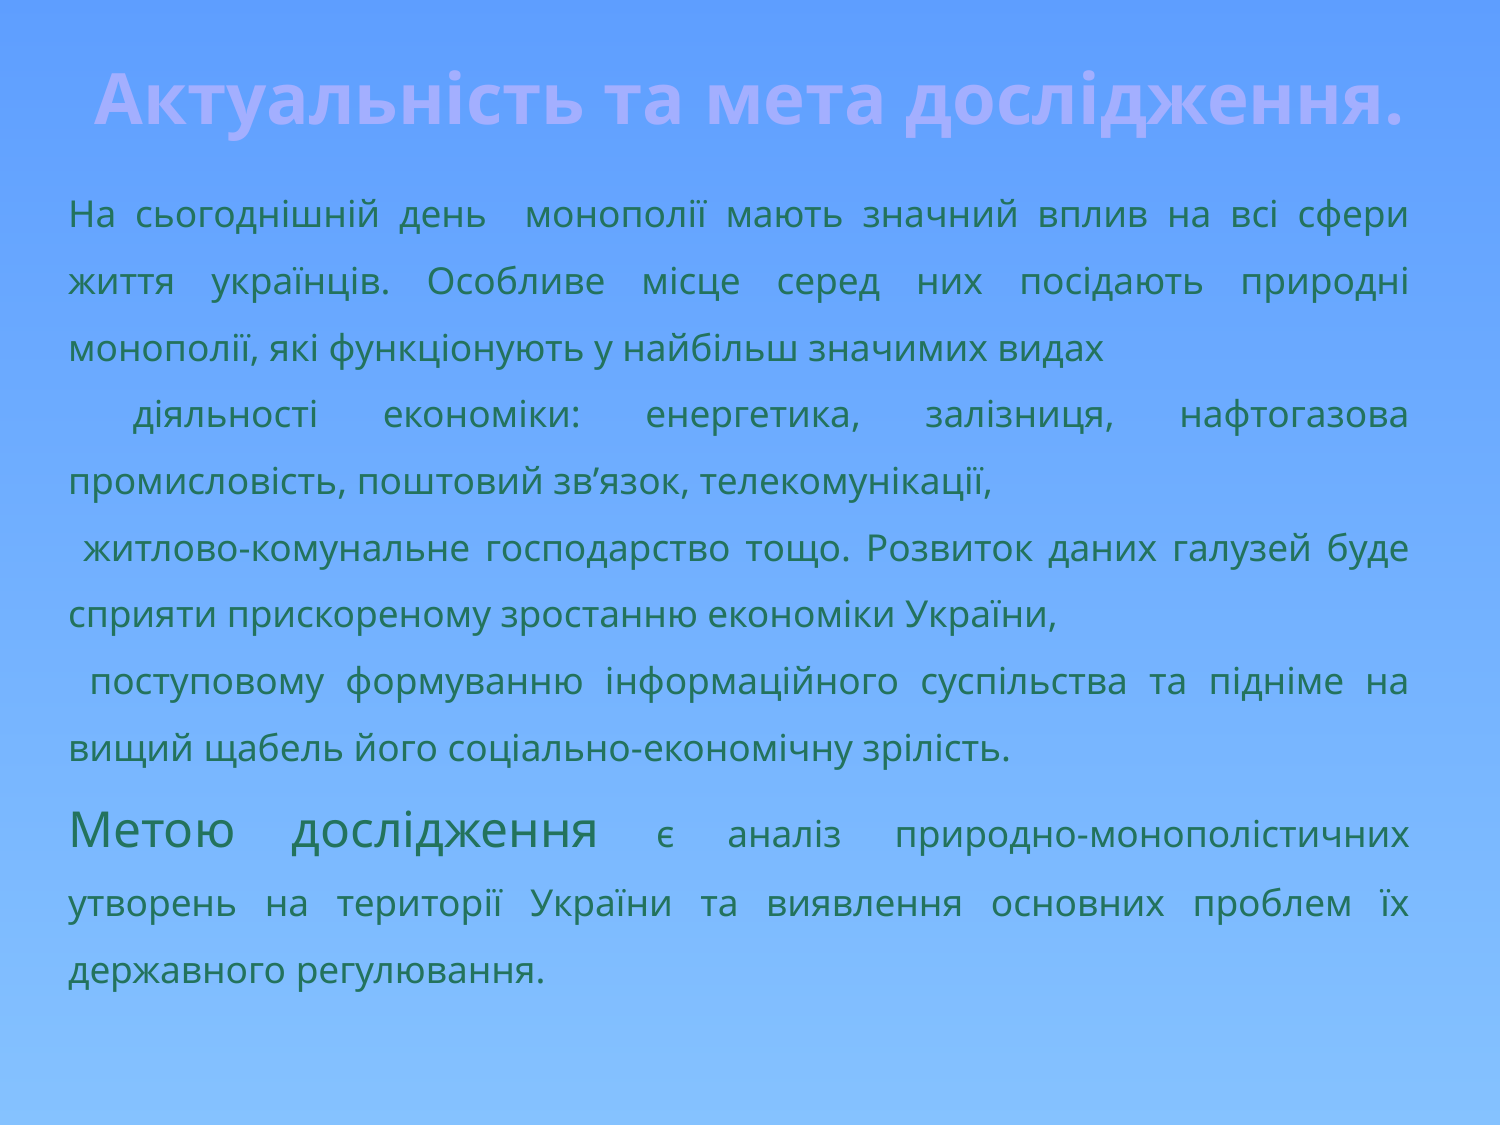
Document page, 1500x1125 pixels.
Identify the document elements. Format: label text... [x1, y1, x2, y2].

list На сьогоднішній день монополії мають значний вплив на всі сфери життя українців. Особливе місце серед них посідають природні монополії, які функціонують у найбільш значимих видах діяльності економіки: енергетика, залізниця, нафтогазова промисловість, поштовий зв’язок, телекомунікації, житлово-комунальне господарство тощо. Розвиток даних галузей буде сприяти прискореному зростанню економіки України, поступовому формуванню інформаційного суспільства та підніме на вищий щабель його соціально-економічну зрілість. Метою дослідження є аналіз природно-монополістичних утворень на території України та виявлення основних проблем їх державного регулювання. [53, 160, 1425, 1005]
title Актуальність та мета дослідження. [75, 45, 1425, 160]
